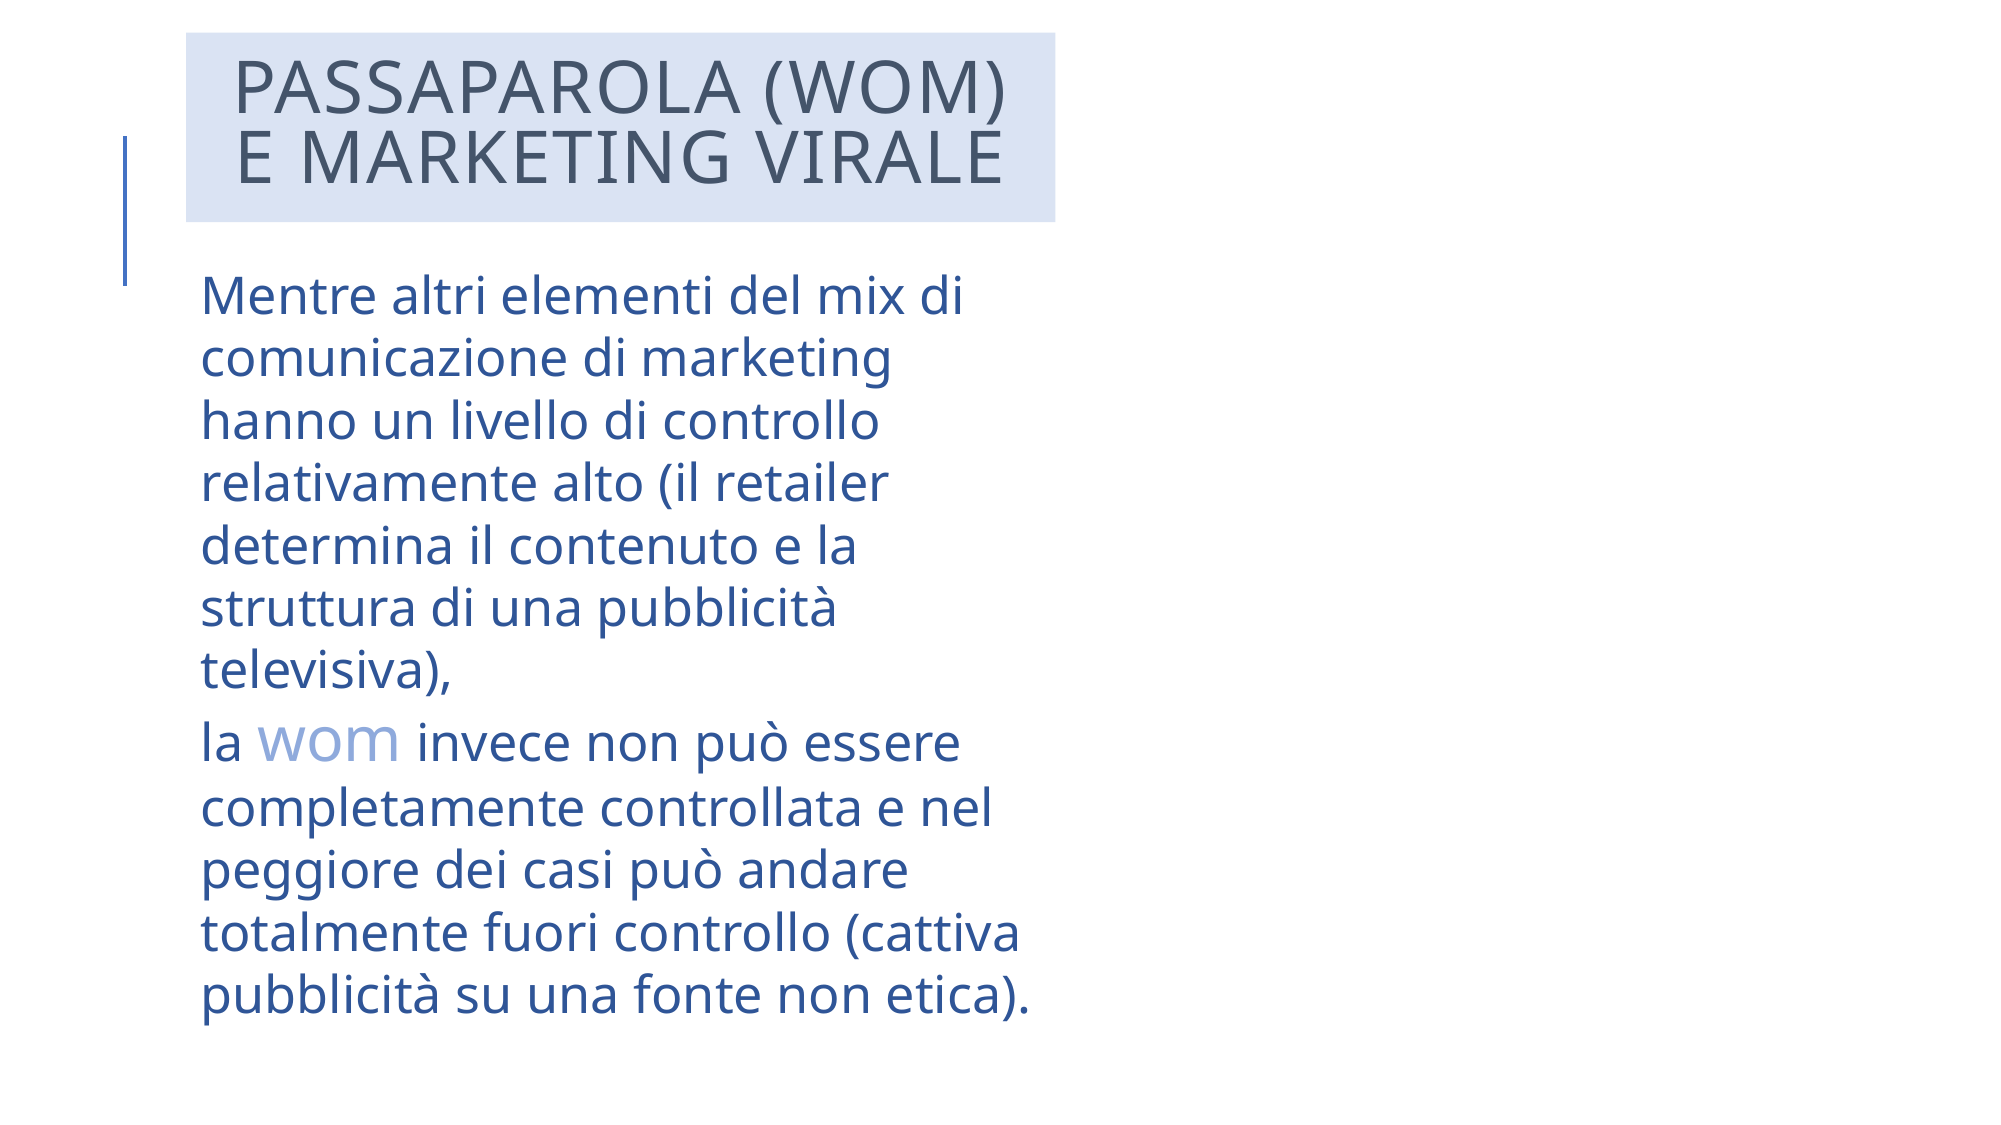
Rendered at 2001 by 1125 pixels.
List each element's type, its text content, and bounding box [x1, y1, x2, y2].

title Passaparola (WOM) e marketing virale [186, 32, 1056, 189]
text_box Mentre altri elementi del mix di comunicazione di marketing hanno un livello di controllo relativamente alto (il retailer determina il contenuto e la struttura di una pubblicità televisiva), la wom invece non può essere completamente controllata e nel peggiore dei casi può andare totalmente fuori controllo (cattiva pubblicità su una fonte non etica). [185, 189, 1056, 1032]
